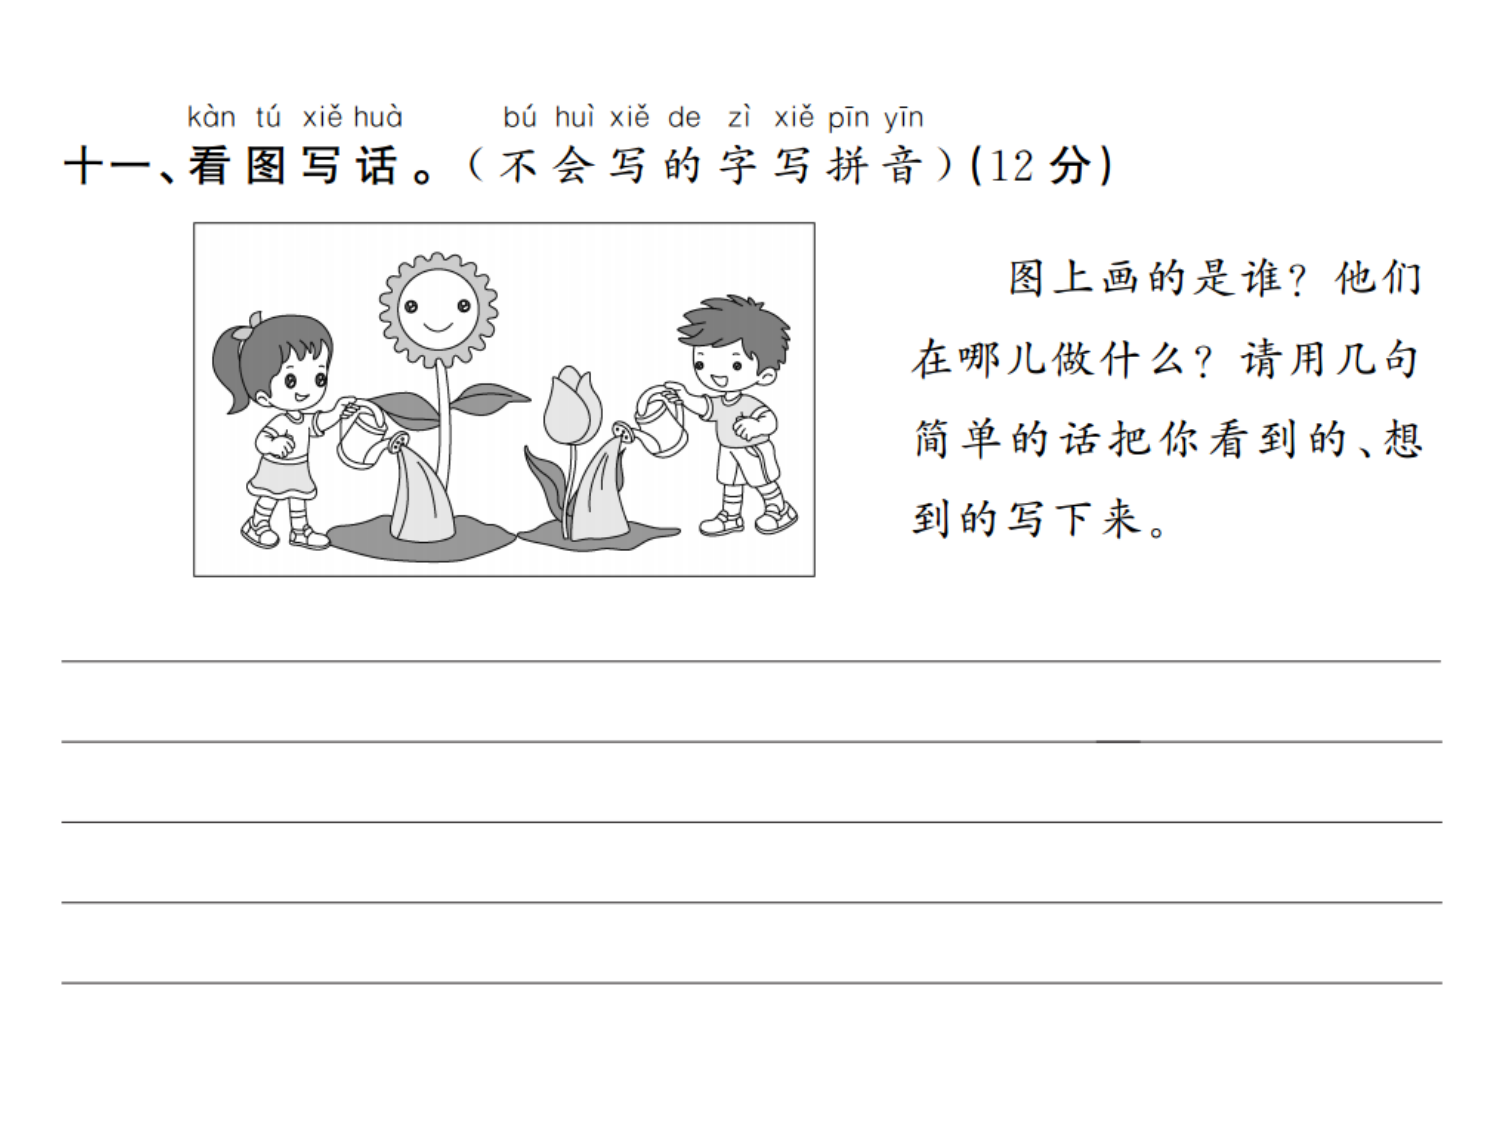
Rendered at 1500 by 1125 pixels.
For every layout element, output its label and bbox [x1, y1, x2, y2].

picture [41, 89, 1459, 998]
